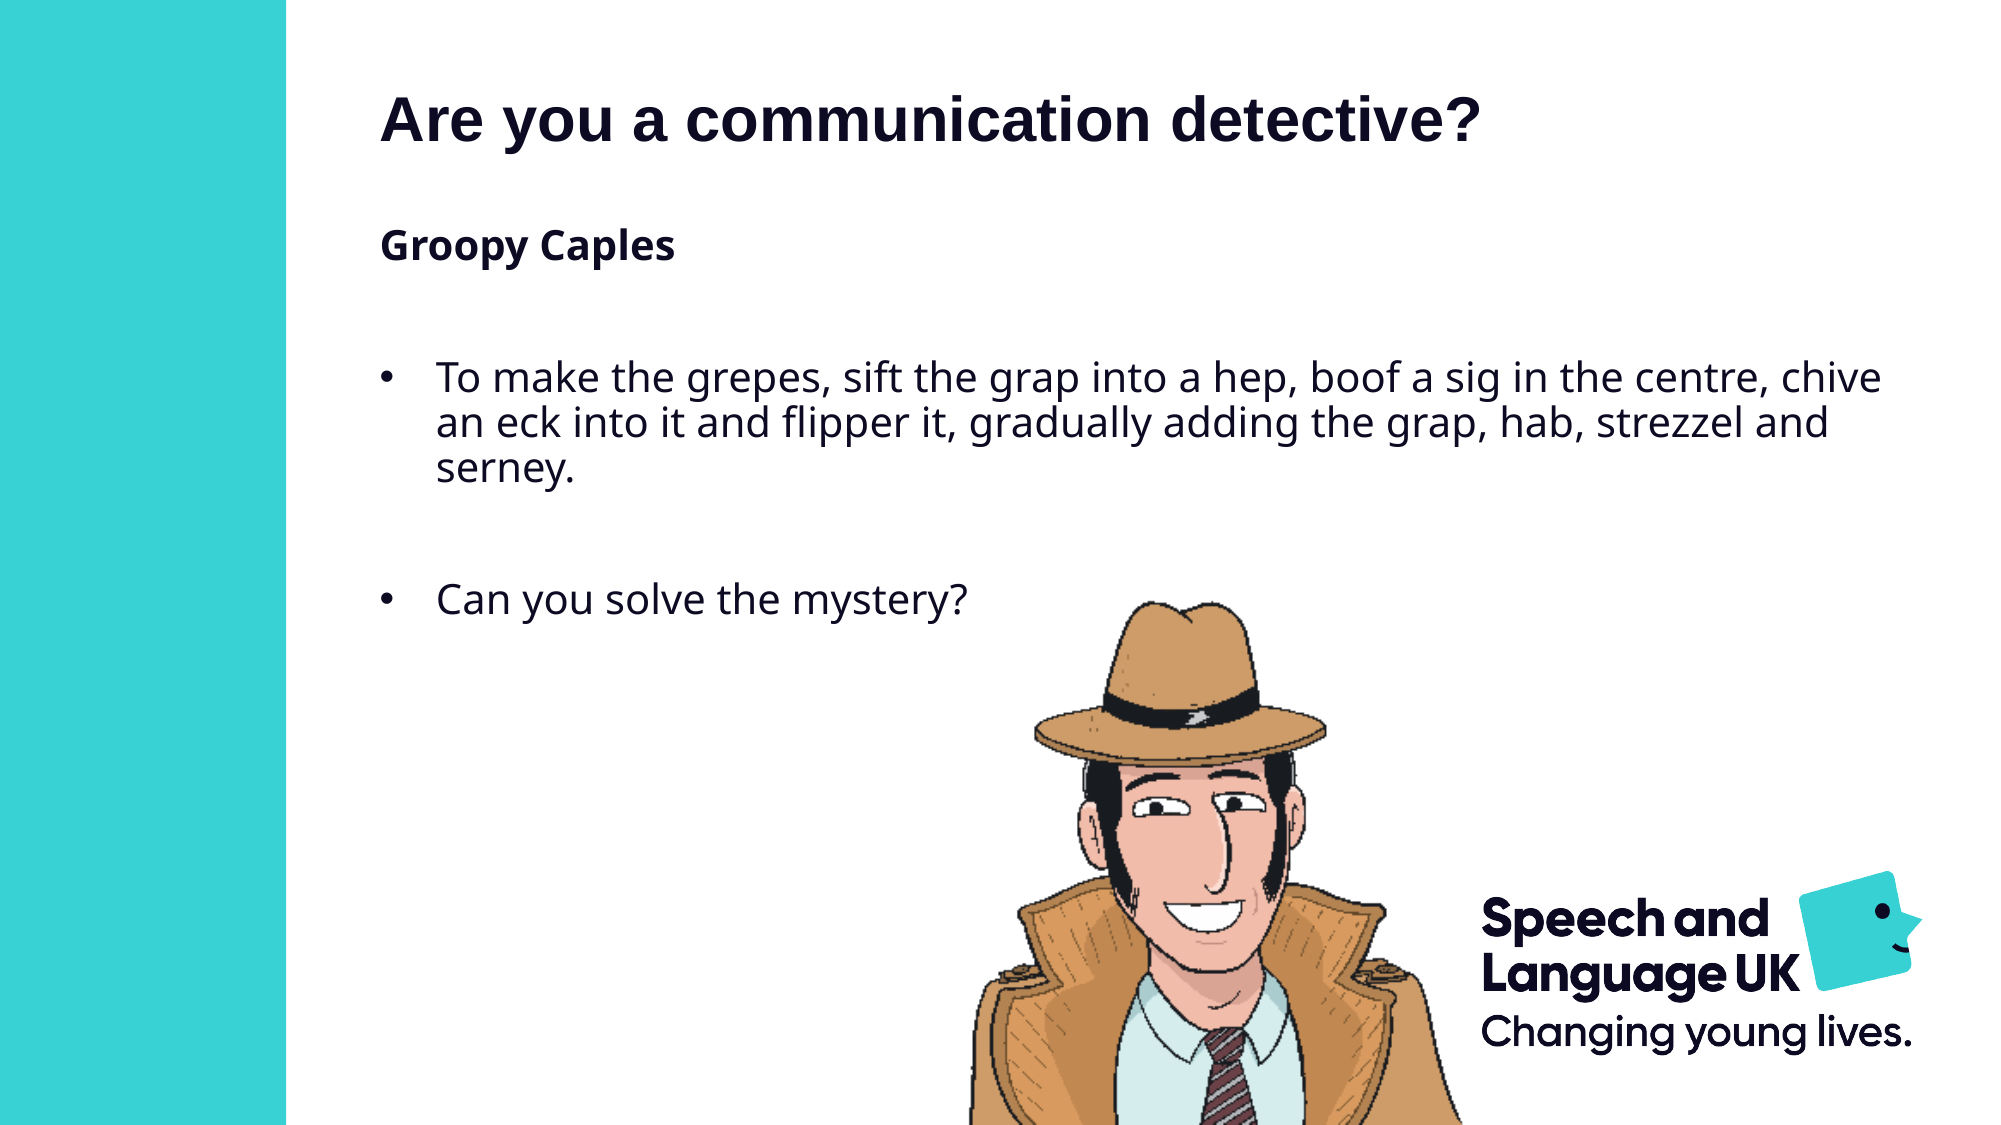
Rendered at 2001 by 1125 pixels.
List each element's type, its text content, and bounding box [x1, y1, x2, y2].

list Groopy Caples To make the grepes, sift the grap into a hep, boof a sig in the centre, chive an eck into it and flipper it, gradually adding the grap, hab, strezzel and serney. Can you solve the mystery? [364, 217, 1933, 883]
picture [882, 562, 1988, 1125]
list Are you a communication detective? [364, 79, 1687, 202]
